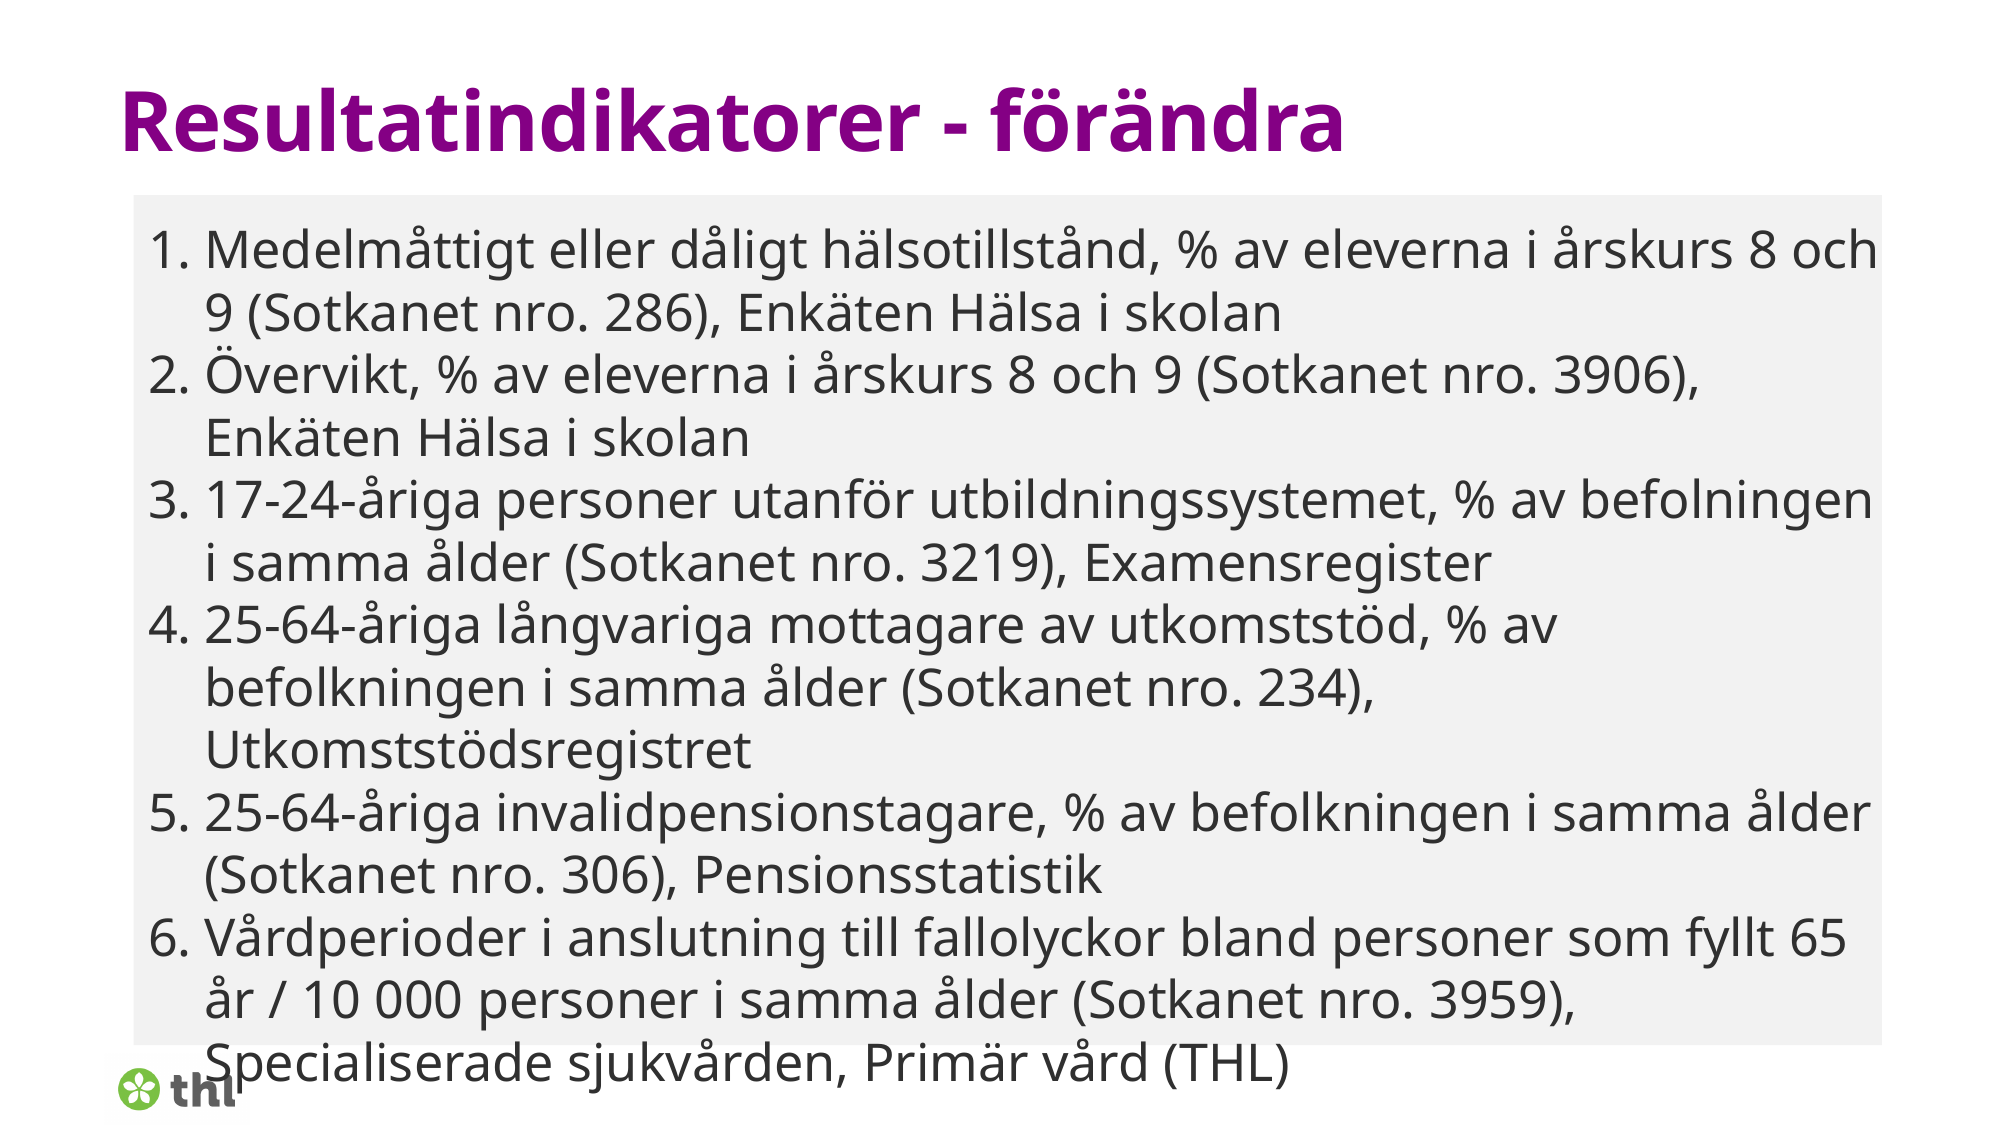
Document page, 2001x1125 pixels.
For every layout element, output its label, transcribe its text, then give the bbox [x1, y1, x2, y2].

text_box Medelmåttigt eller dåligt hälsotillstånd, % av eleverna i årskurs 8 och 9 (Sotkanet nro. 286), Enkäten Hälsa i skolan Övervikt, % av eleverna i årskurs 8 och 9 (Sotkanet nro. 3906), Enkäten Hälsa i skolan 17-24-åriga personer utanför utbildningssystemet, % av befolningen i samma ålder (Sotkanet nro. 3219), Examensregister 25-64-åriga långvariga mottagare av utkomststöd, % av befolkningen i samma ålder (Sotkanet nro. 234), Utkomststödsregistret 25-64-åriga invalidpensionstagare, % av befolkningen i samma ålder (Sotkanet nro. 306), Pensionsstatistik Vårdperioder i anslutning till fallolyckor bland personer som fyllt 65 år / 10 000 personer i samma ålder (Sotkanet nro. 3959), Specialiserade sjukvården, Primär vård (THL) [133, 209, 1898, 1100]
title Resultatindikatorer - förändra [118, 29, 1883, 225]
picture [104, 1053, 250, 1125]
